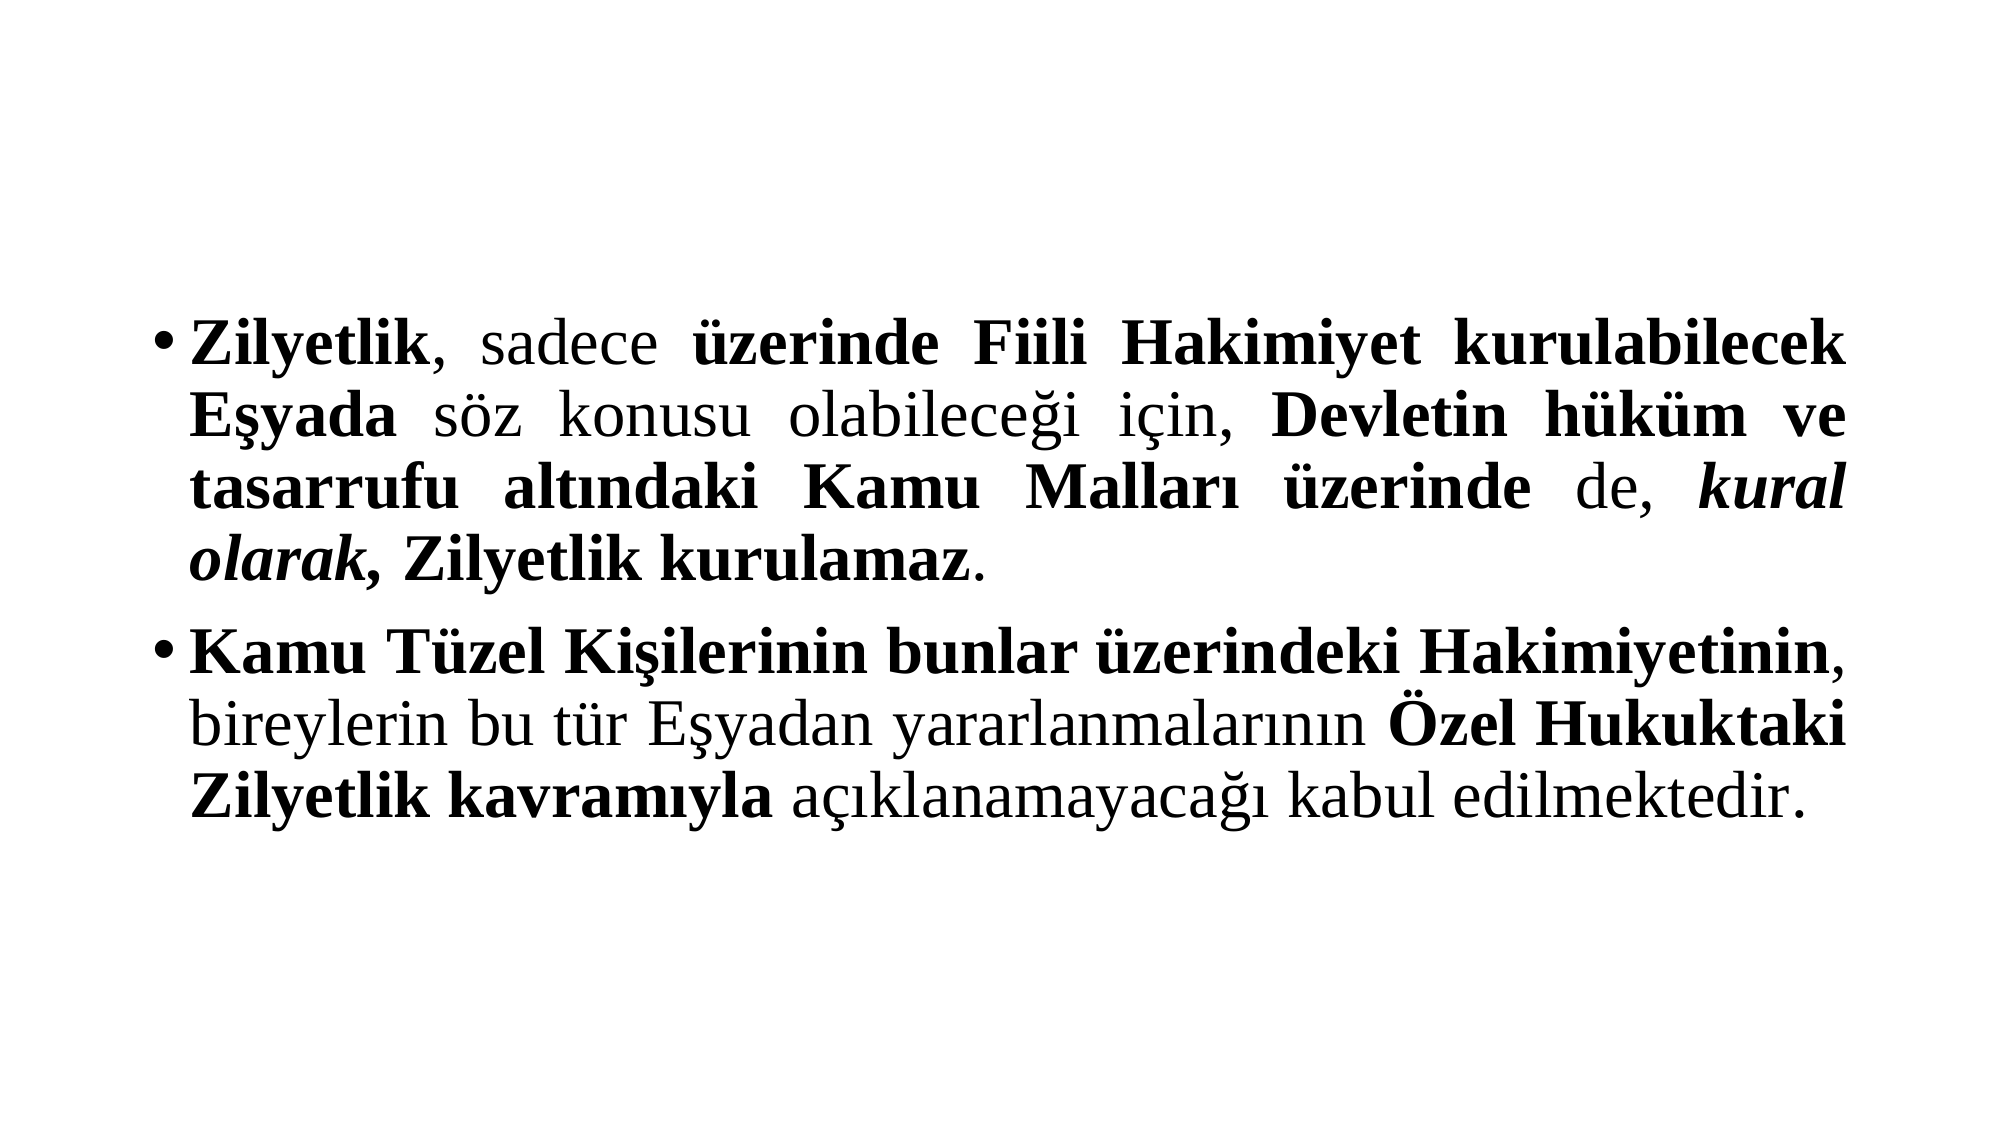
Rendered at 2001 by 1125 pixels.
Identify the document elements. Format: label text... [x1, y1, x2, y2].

list Zilyetlik, sadece üzerinde Fiili Hakimiyet kurulabilecek Eşyada söz konusu olabileceği için, Devletin hüküm ve tasarrufu altındaki Kamu Malları üzerin­de de, kural olarak, Zilyetlik kurulamaz. Kamu Tüzel Kişilerinin bunlar üzerin­deki Hakimiyetinin, bireylerin bu tür Eşyadan yararlanmalarının Özel Hukuk­taki Zilyetlik kavramıyla açıklanamayacağı kabul edilmektedir. [137, 299, 1863, 1014]
